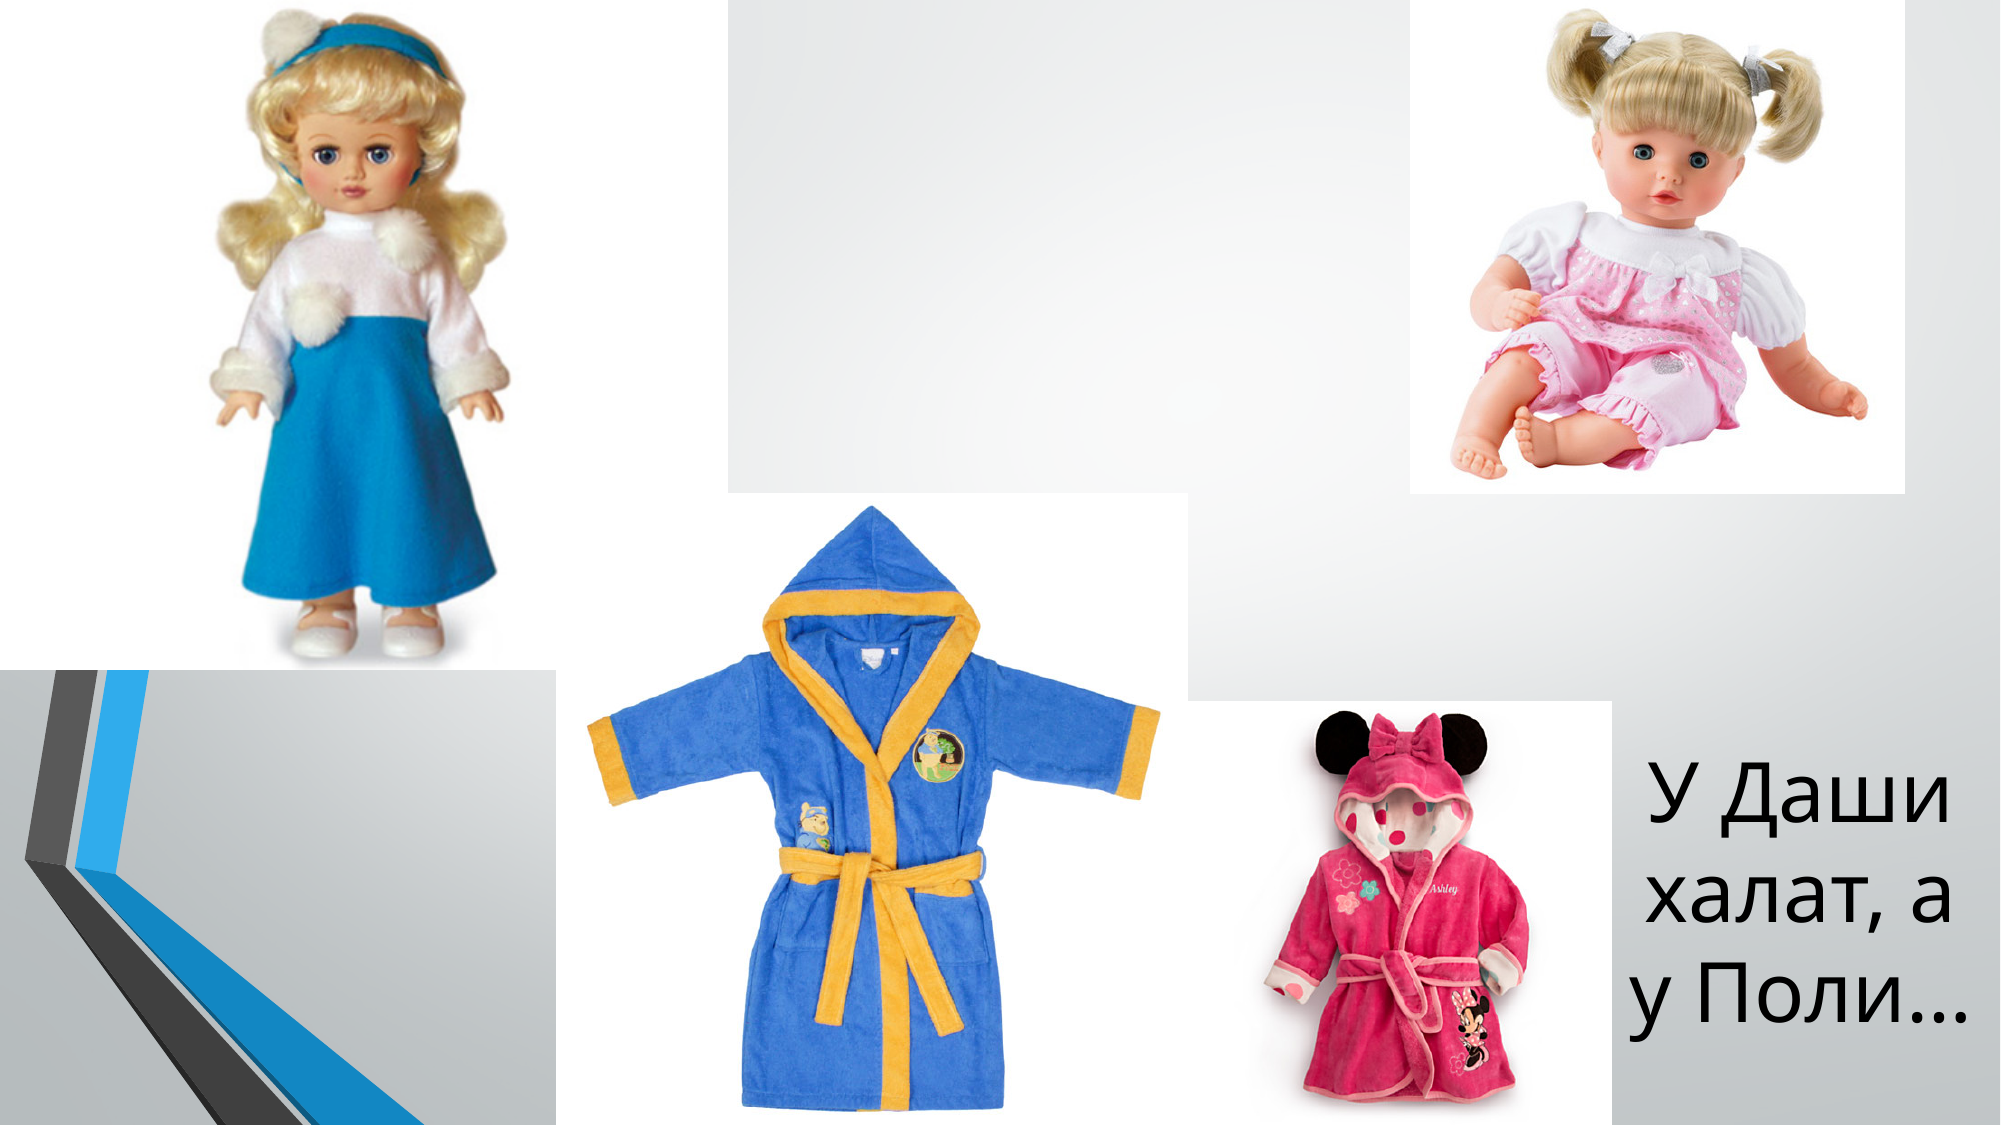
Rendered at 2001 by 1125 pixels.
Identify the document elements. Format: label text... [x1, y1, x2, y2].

title У Даши халат, а у Поли… [1611, 653, 1991, 1125]
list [556, 493, 1188, 1125]
picture [1187, 701, 1612, 1125]
picture [1410, 0, 1905, 495]
picture [0, 0, 729, 670]
